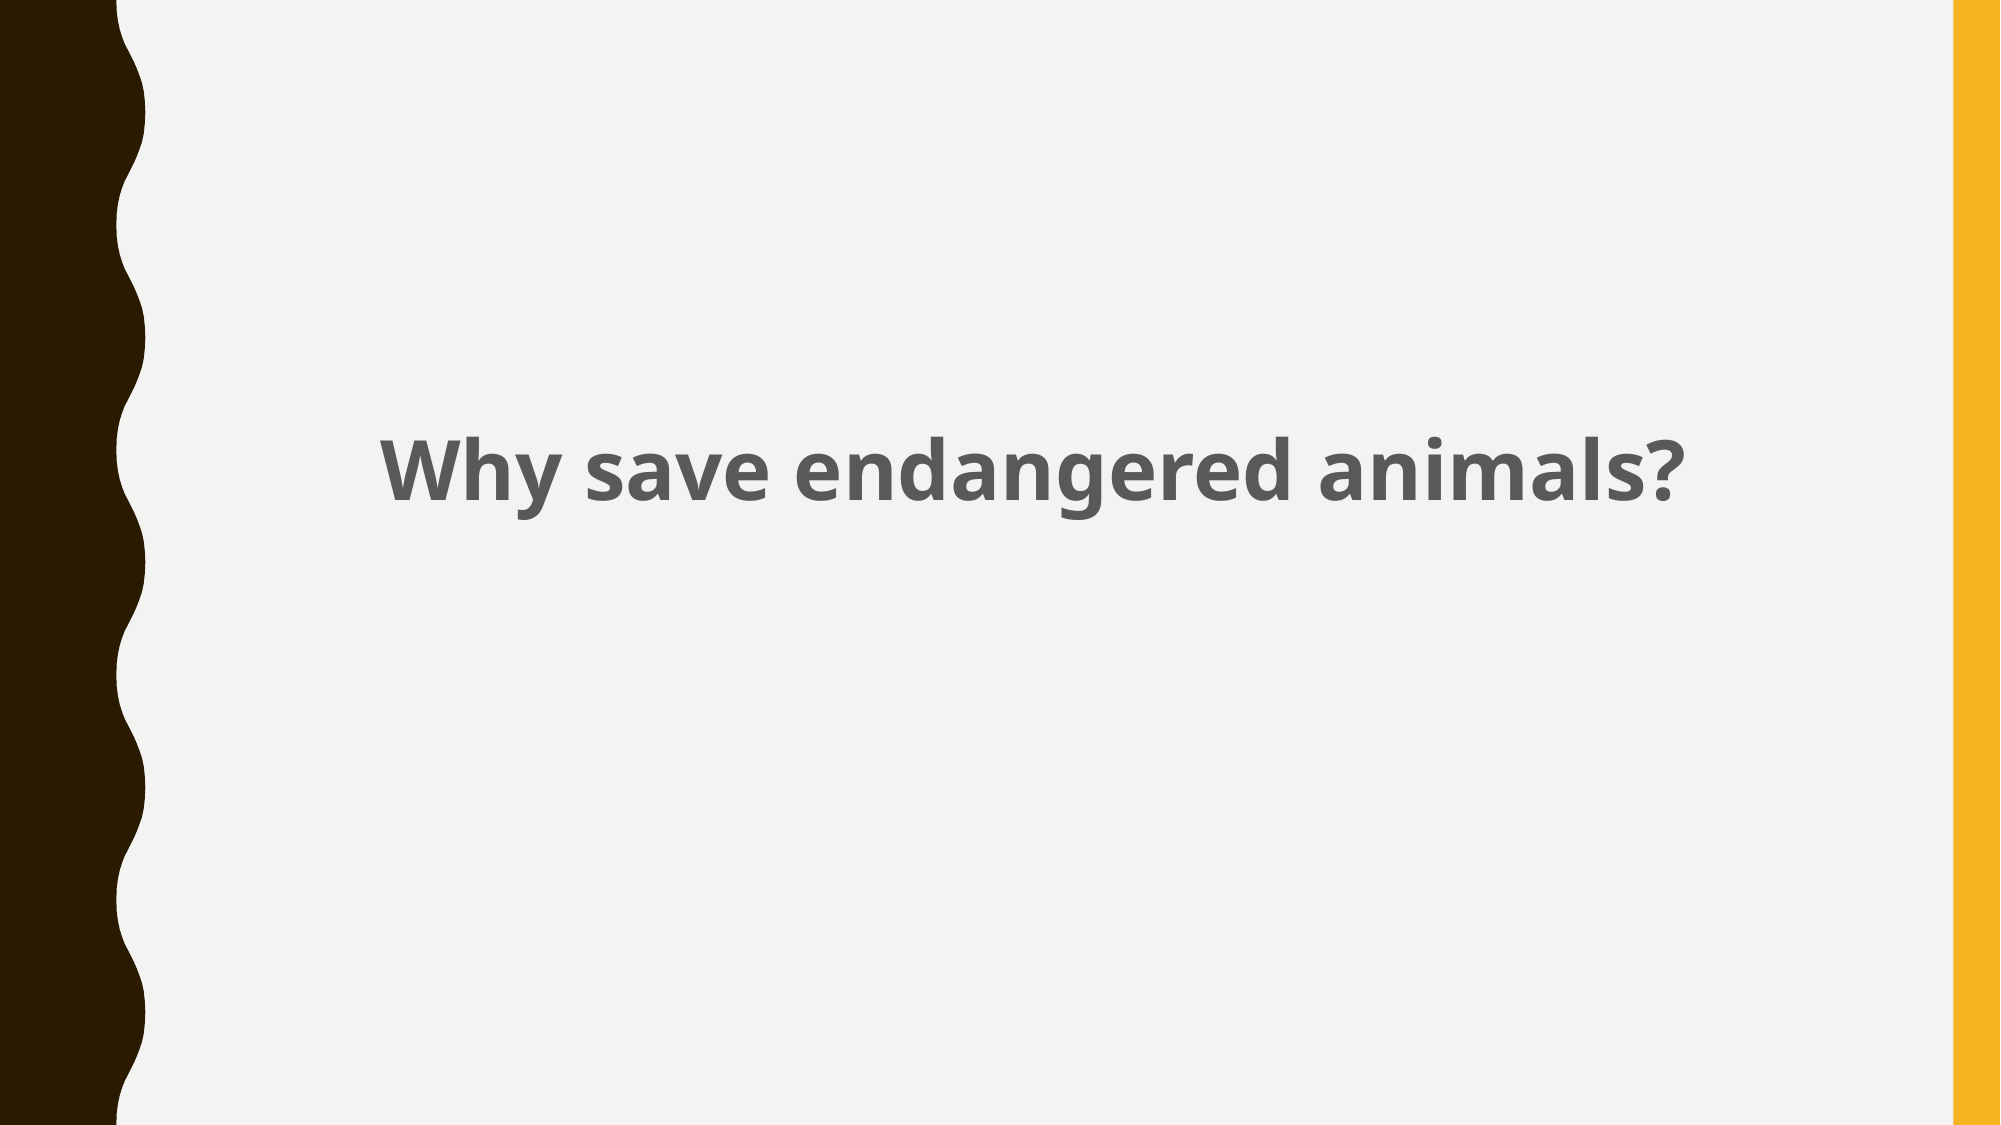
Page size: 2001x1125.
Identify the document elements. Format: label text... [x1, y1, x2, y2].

list Why save endangered animals? [198, 399, 1869, 1125]
